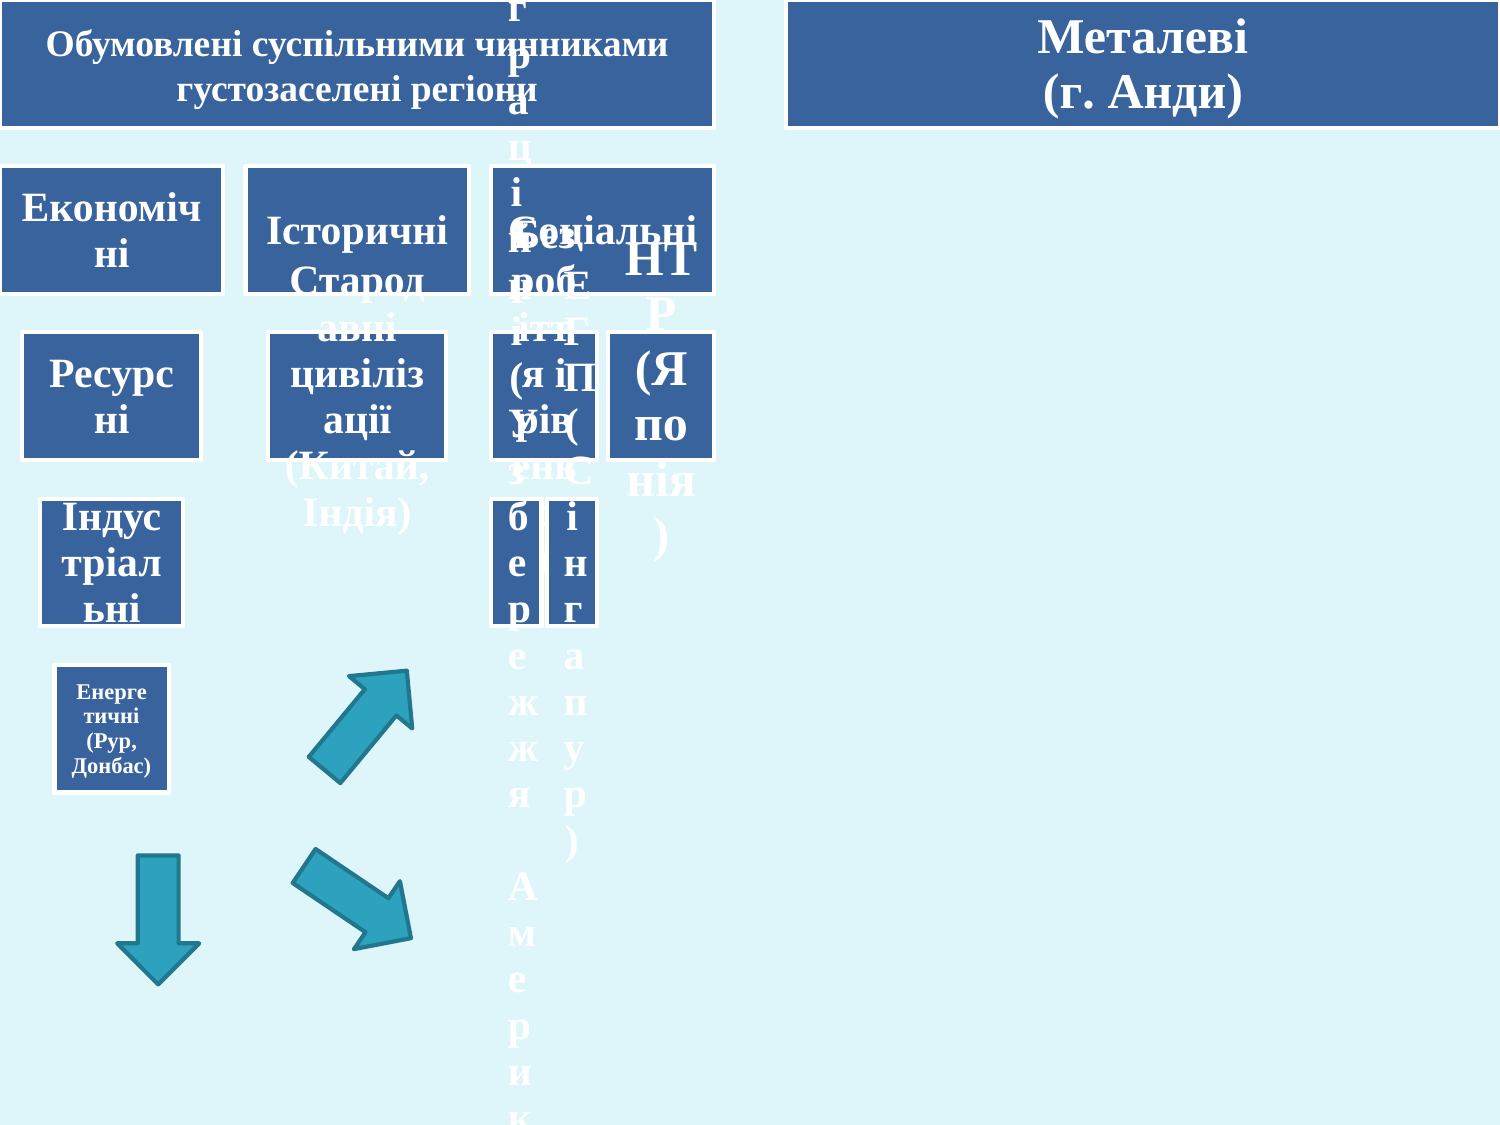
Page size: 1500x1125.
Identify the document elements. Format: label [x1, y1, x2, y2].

text_box [0, 0, 1500, 1125]
